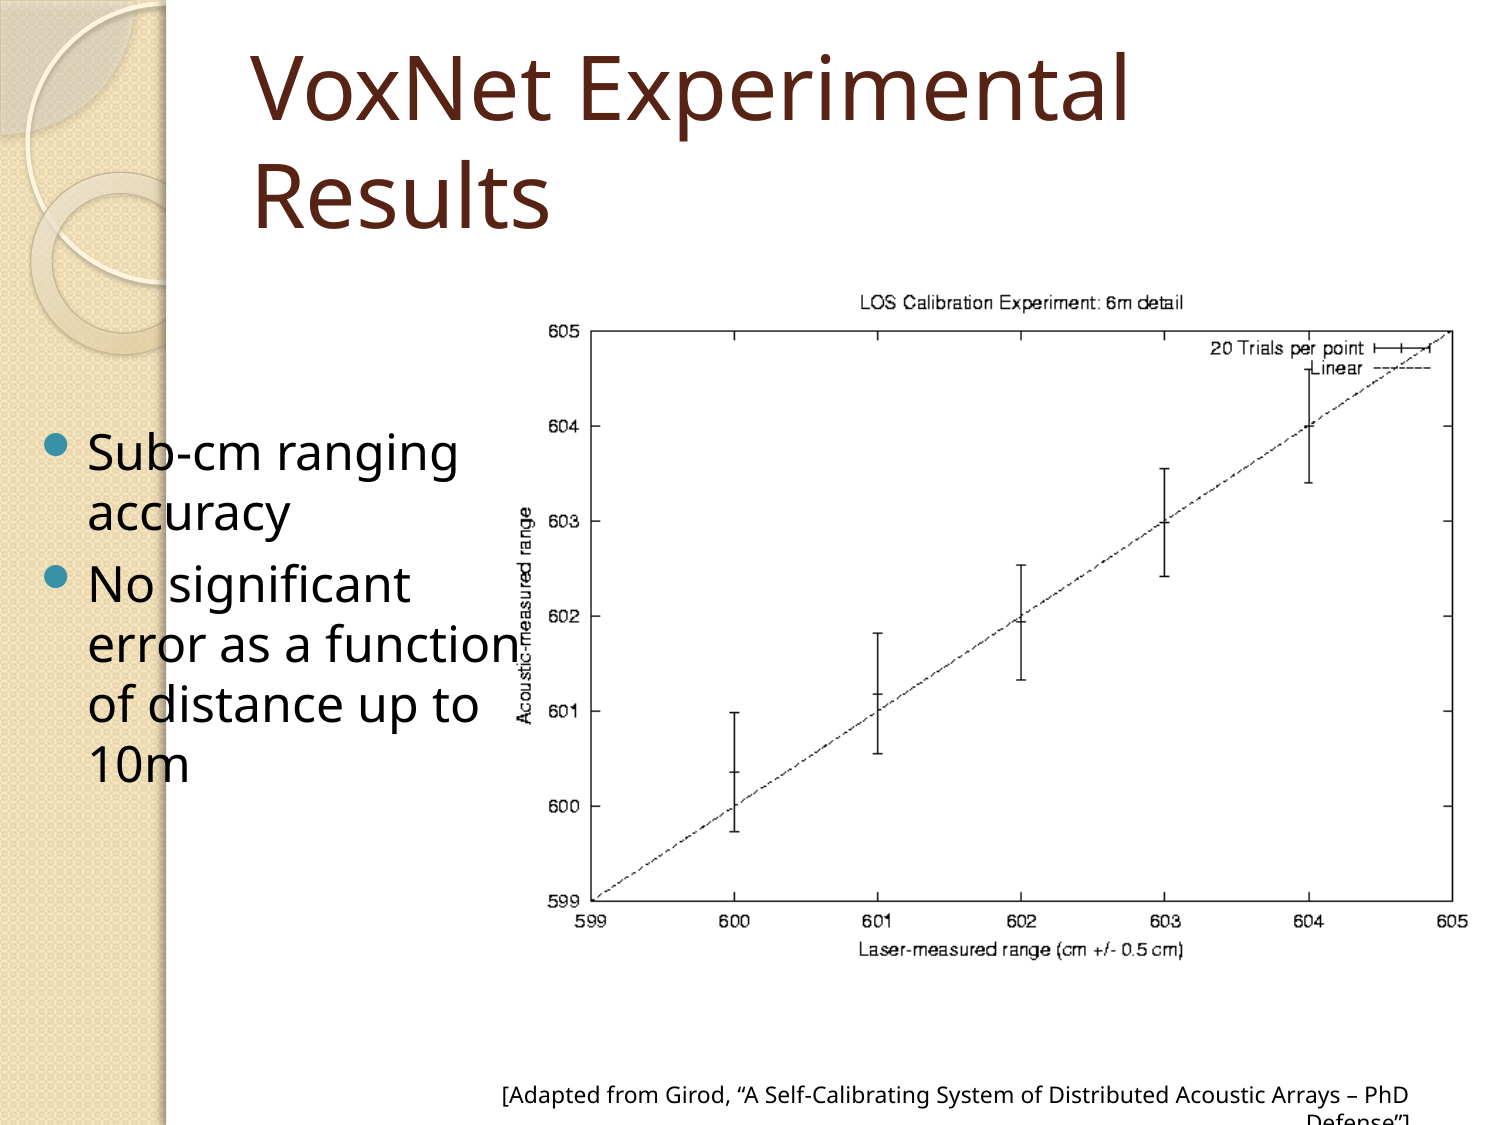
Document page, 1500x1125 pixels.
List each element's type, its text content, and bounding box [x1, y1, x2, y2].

title VoxNet Experimental Results [235, 45, 1466, 233]
list Sub-cm ranging accuracy No significant error as a function of distance up to 10m [12, 412, 470, 900]
text_box [Adapted from Girod, “A Self-Calibrating System of Distributed Acoustic Arrays – PhD Defense”] [468, 1073, 1426, 1125]
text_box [477, 254, 1500, 1001]
